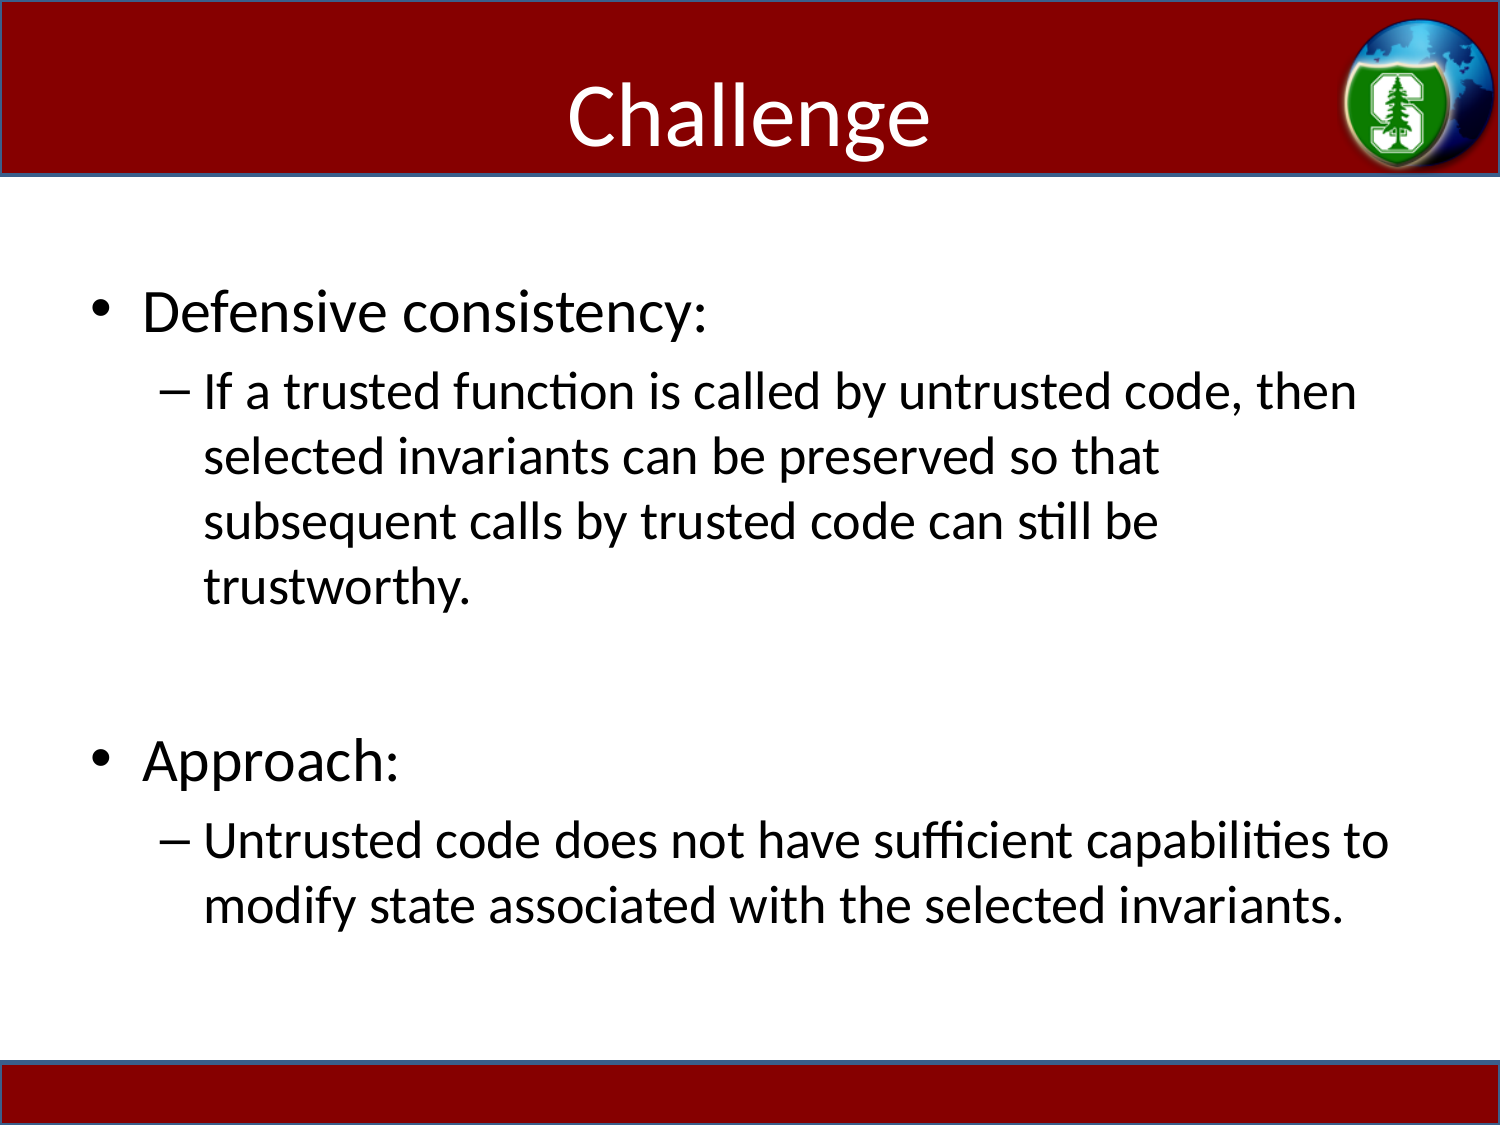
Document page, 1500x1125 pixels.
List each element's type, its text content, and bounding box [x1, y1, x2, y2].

title Challenge [75, 32, 1425, 188]
picture [1337, 12, 1500, 175]
list Defensive consistency: If a trusted function is called by untrusted code, then selected invariants can be preserved so that subsequent calls by trusted code can still be trustworthy. Approach: Untrusted code does not have sufficient capabilities to modify state associated with the selected invariants. [75, 262, 1425, 1005]
